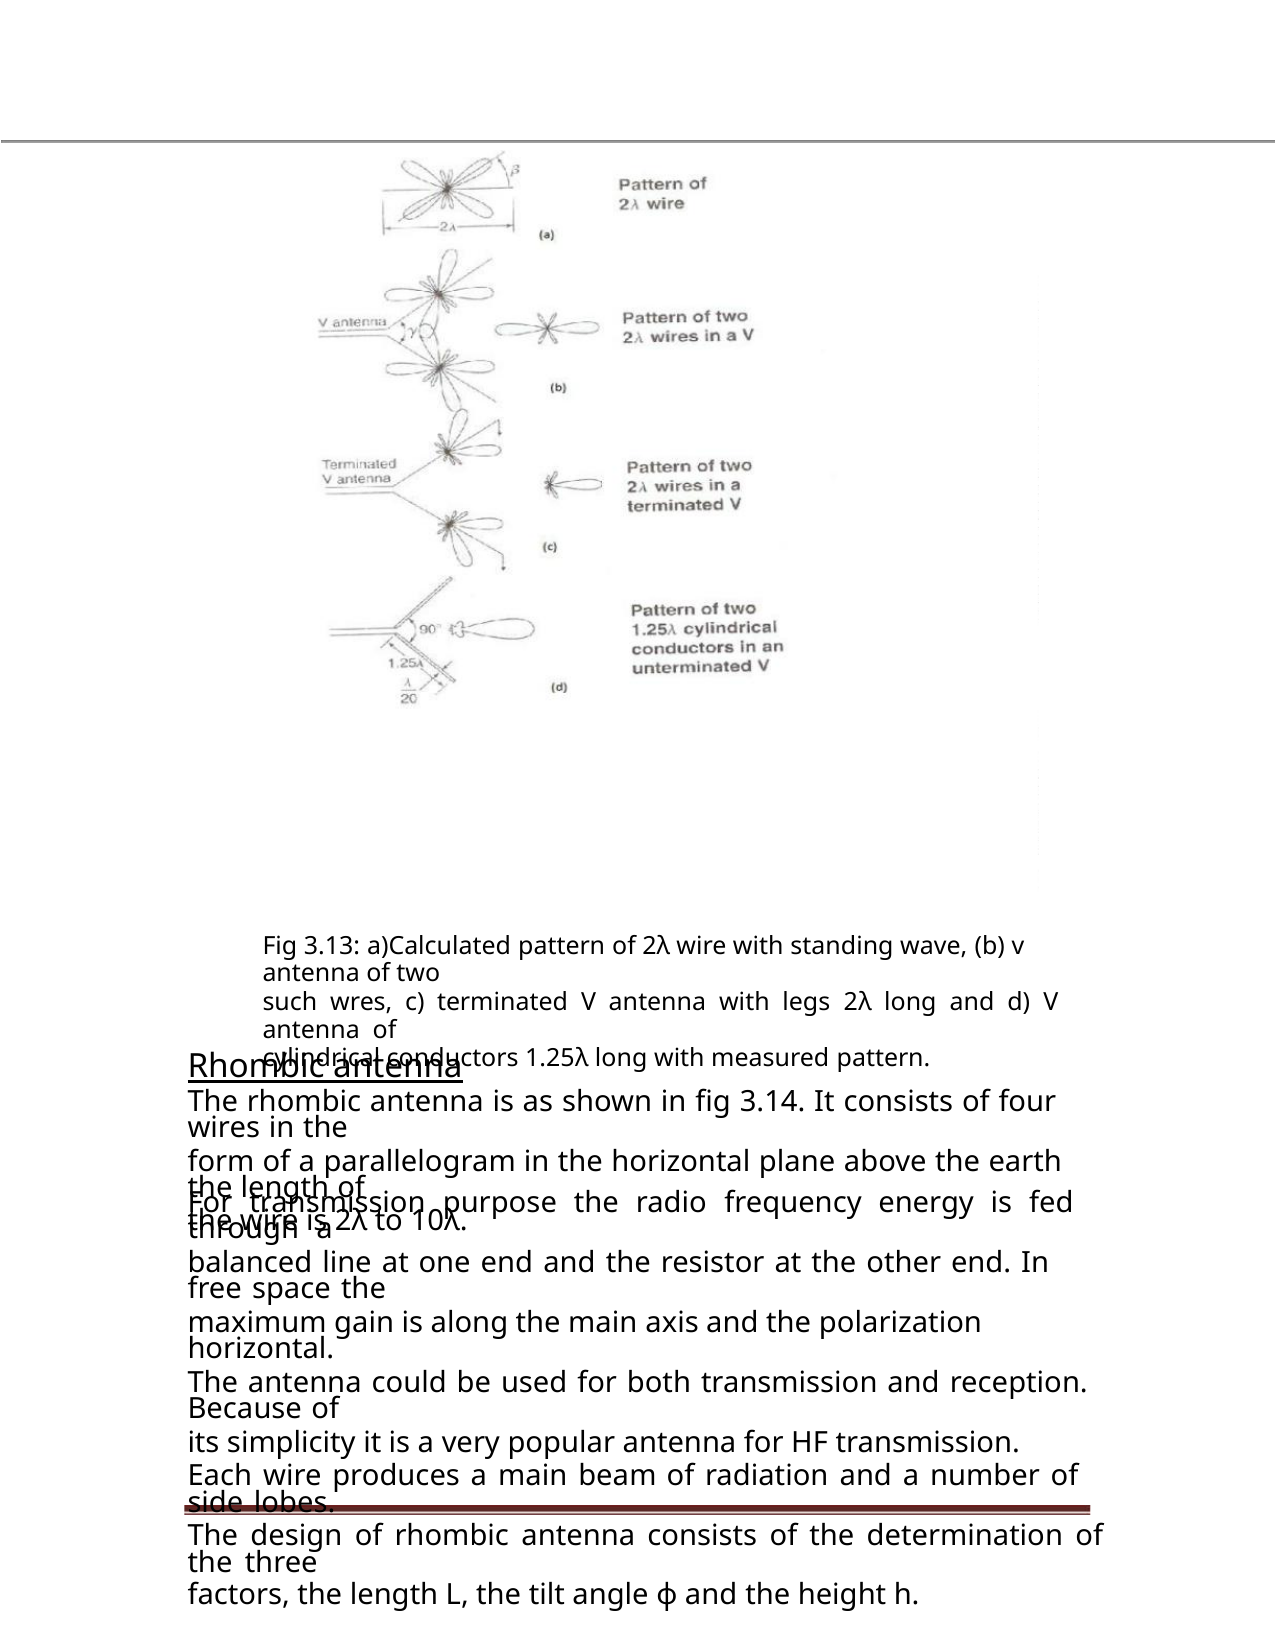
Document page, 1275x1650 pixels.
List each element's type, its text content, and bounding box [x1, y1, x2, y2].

text_box For transmission purpose the radio frequency energy is fed through a balanced line at one end and the resistor at the other end. In free space the maximum gain is along the main axis and the polarization horizontal. The antenna could be used for both transmission and reception. Because of its simplicity it is a very popular antenna for HF transmission. Each wire produces a main beam of radiation and a number of side lobes. The design of rhombic antenna consists of the determination of the three factors, the length L, the tilt angle ϕ and the height h. [187, 1191, 1113, 1611]
text_box [262, 150, 1039, 931]
text_box Fig 3.13: a)Calculated pattern of 2λ wire with standing wave, (b) v antenna of two such wres, c) terminated V antenna with legs 2λ long and d) V antenna of cylindrical conductors 1.25λ long with measured pattern. [262, 931, 1113, 1072]
text_box The rhombic antenna is as shown in fig 3.14. It consists of four wires in the form of a parallelogram in the horizontal plane above the earth the length of the wire is 2λ to 10λ. [187, 1090, 1113, 1191]
text_box Rhombic antenna [187, 1054, 465, 1085]
